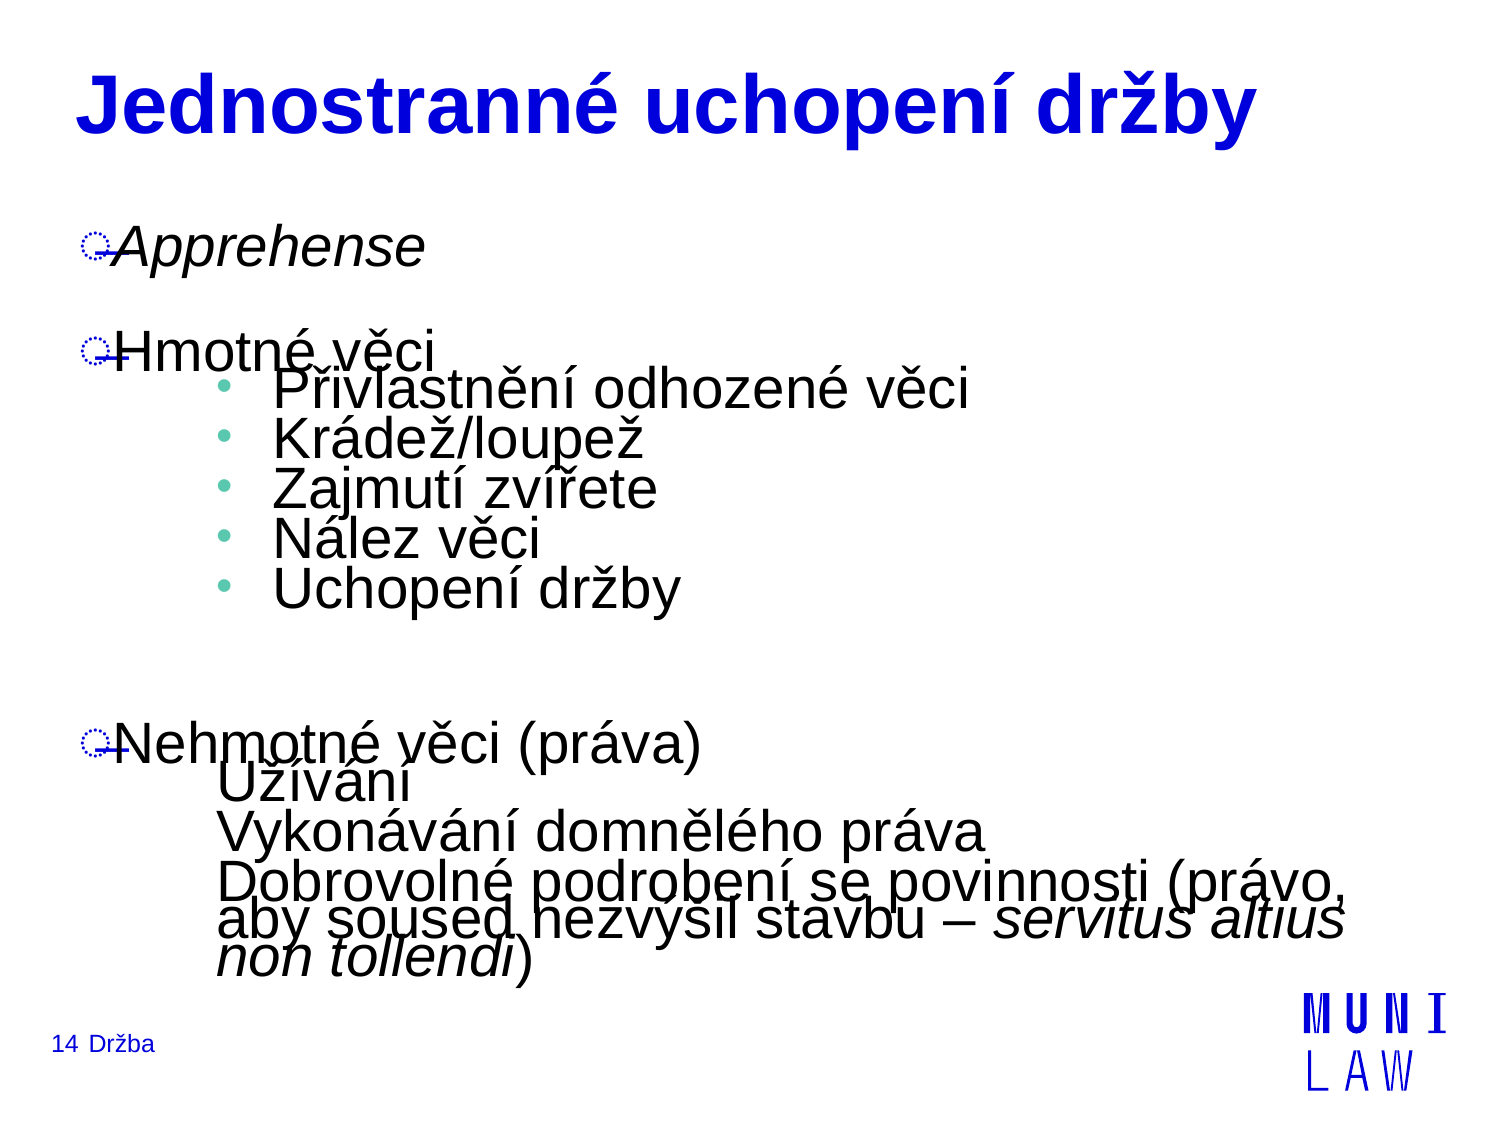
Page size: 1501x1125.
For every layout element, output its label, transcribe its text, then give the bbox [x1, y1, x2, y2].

list Apprehense Hmotné věci Přivlastnění odhozené věci Krádež/loupež Zajmutí zvířete Nález věci Uchopení držby Nehmotné věci (práva) Užívání Vykonávání domnělého práva Dobrovolné podrobení se povinnosti (právo, aby soused nezvýšil stavbu – servitus altius non tollendi) [66, 173, 1390, 853]
title Jednostranné uchopení držby [75, 67, 1399, 142]
footer Držba [88, 1021, 1064, 1063]
slide_number 14 [50, 1021, 82, 1063]
